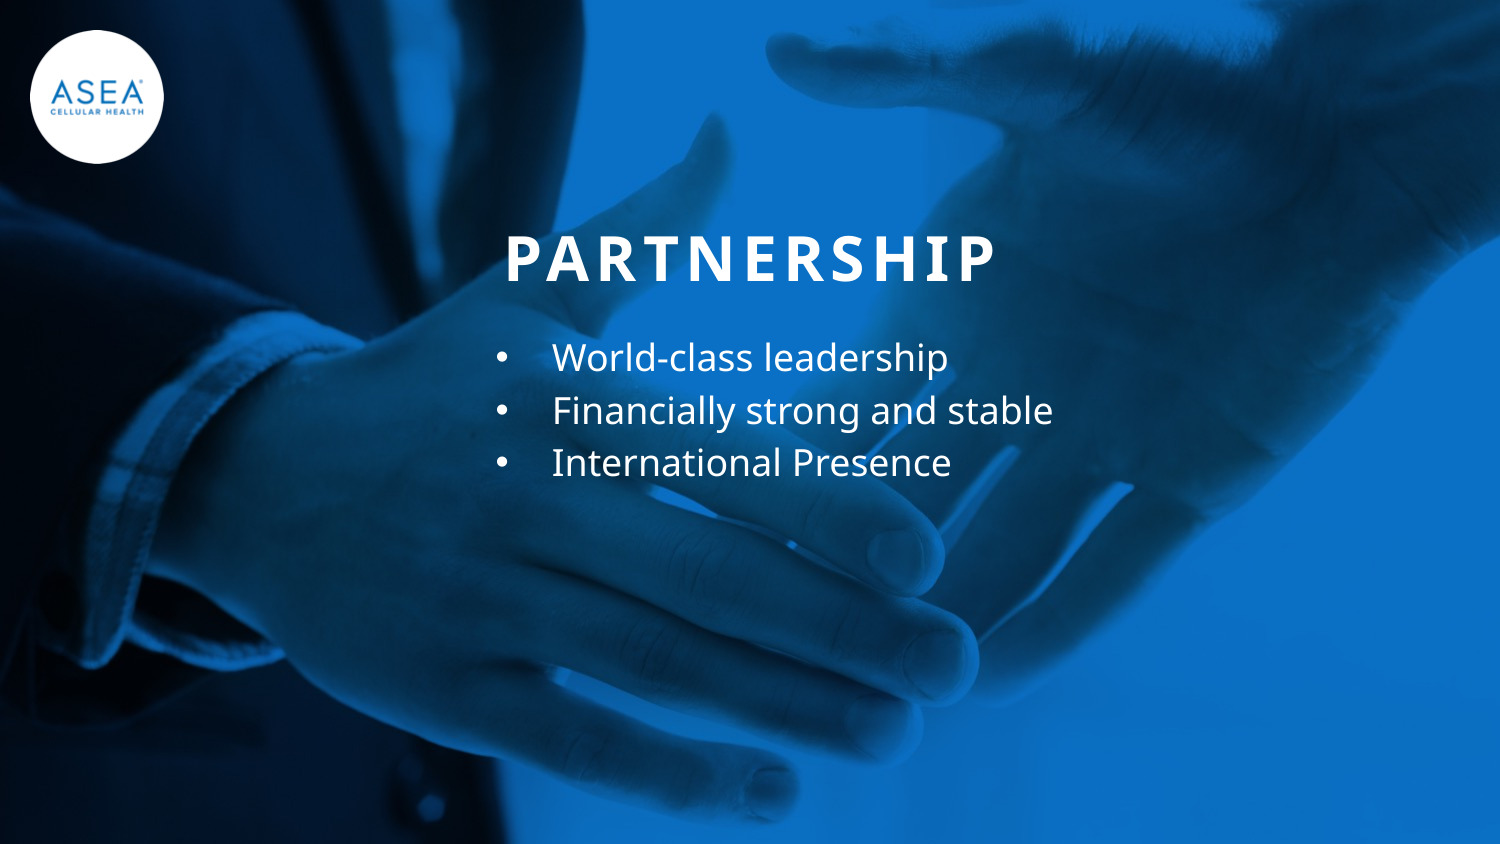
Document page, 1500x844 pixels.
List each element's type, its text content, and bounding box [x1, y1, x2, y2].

text_box PARTNERSHIP [74, 186, 1425, 327]
picture [0, 0, 1500, 844]
text_box World-class leadership Financially strong and stable International Presence [480, 326, 1070, 594]
